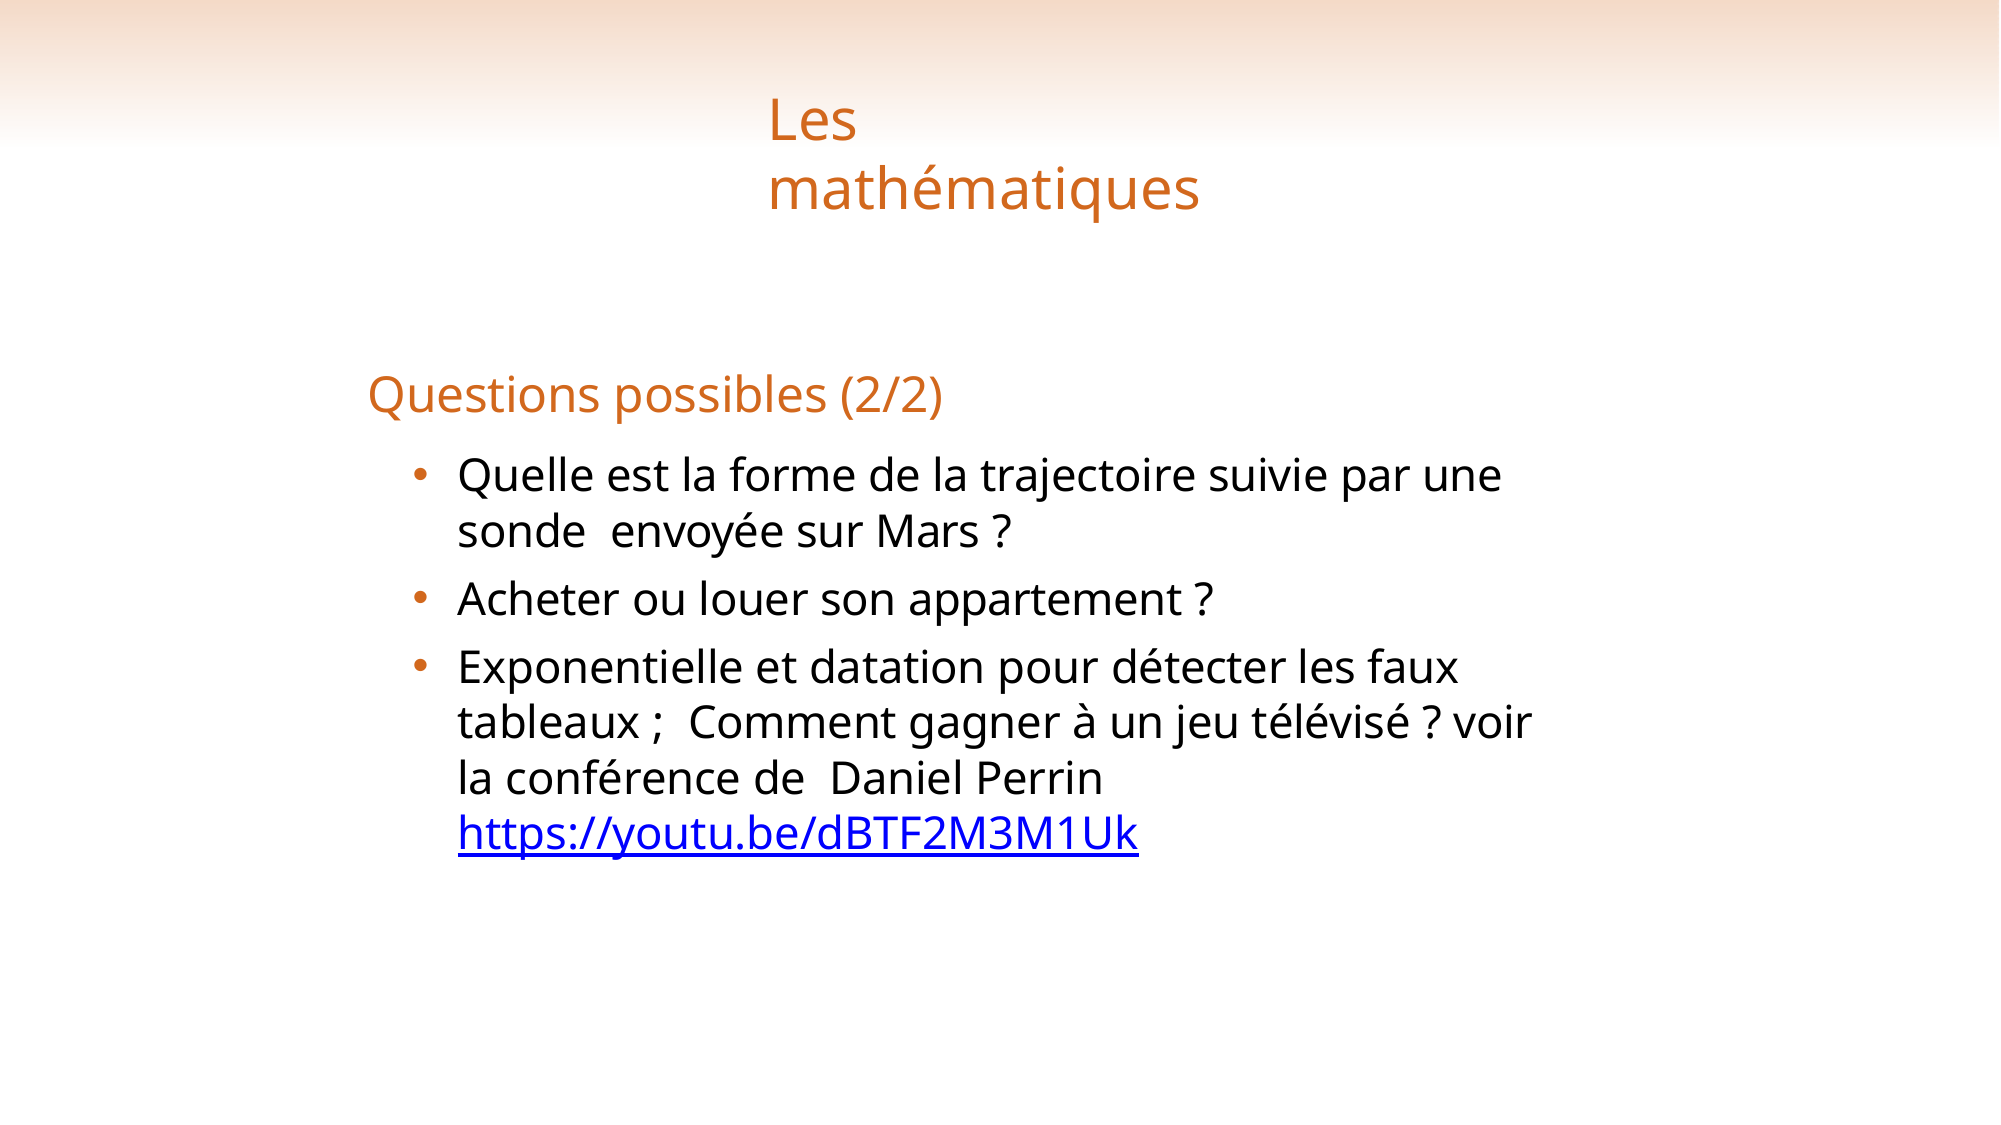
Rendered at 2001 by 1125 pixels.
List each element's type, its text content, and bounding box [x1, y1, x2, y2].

text_box Questions possibles (2/2) Quelle est la forme de la trajectoire suivie par une sonde envoyée sur Mars ? Acheter ou louer son appartement ? Exponentielle et datation pour détecter les faux tableaux ; Comment gagner à un jeu télévisé ? voir la conférence de Daniel Perrin https://youtu.be/dBTF2M3M1Uk [347, 331, 1559, 867]
picture [0, 0, 2000, 147]
title Les mathématiques [763, 77, 1236, 271]
